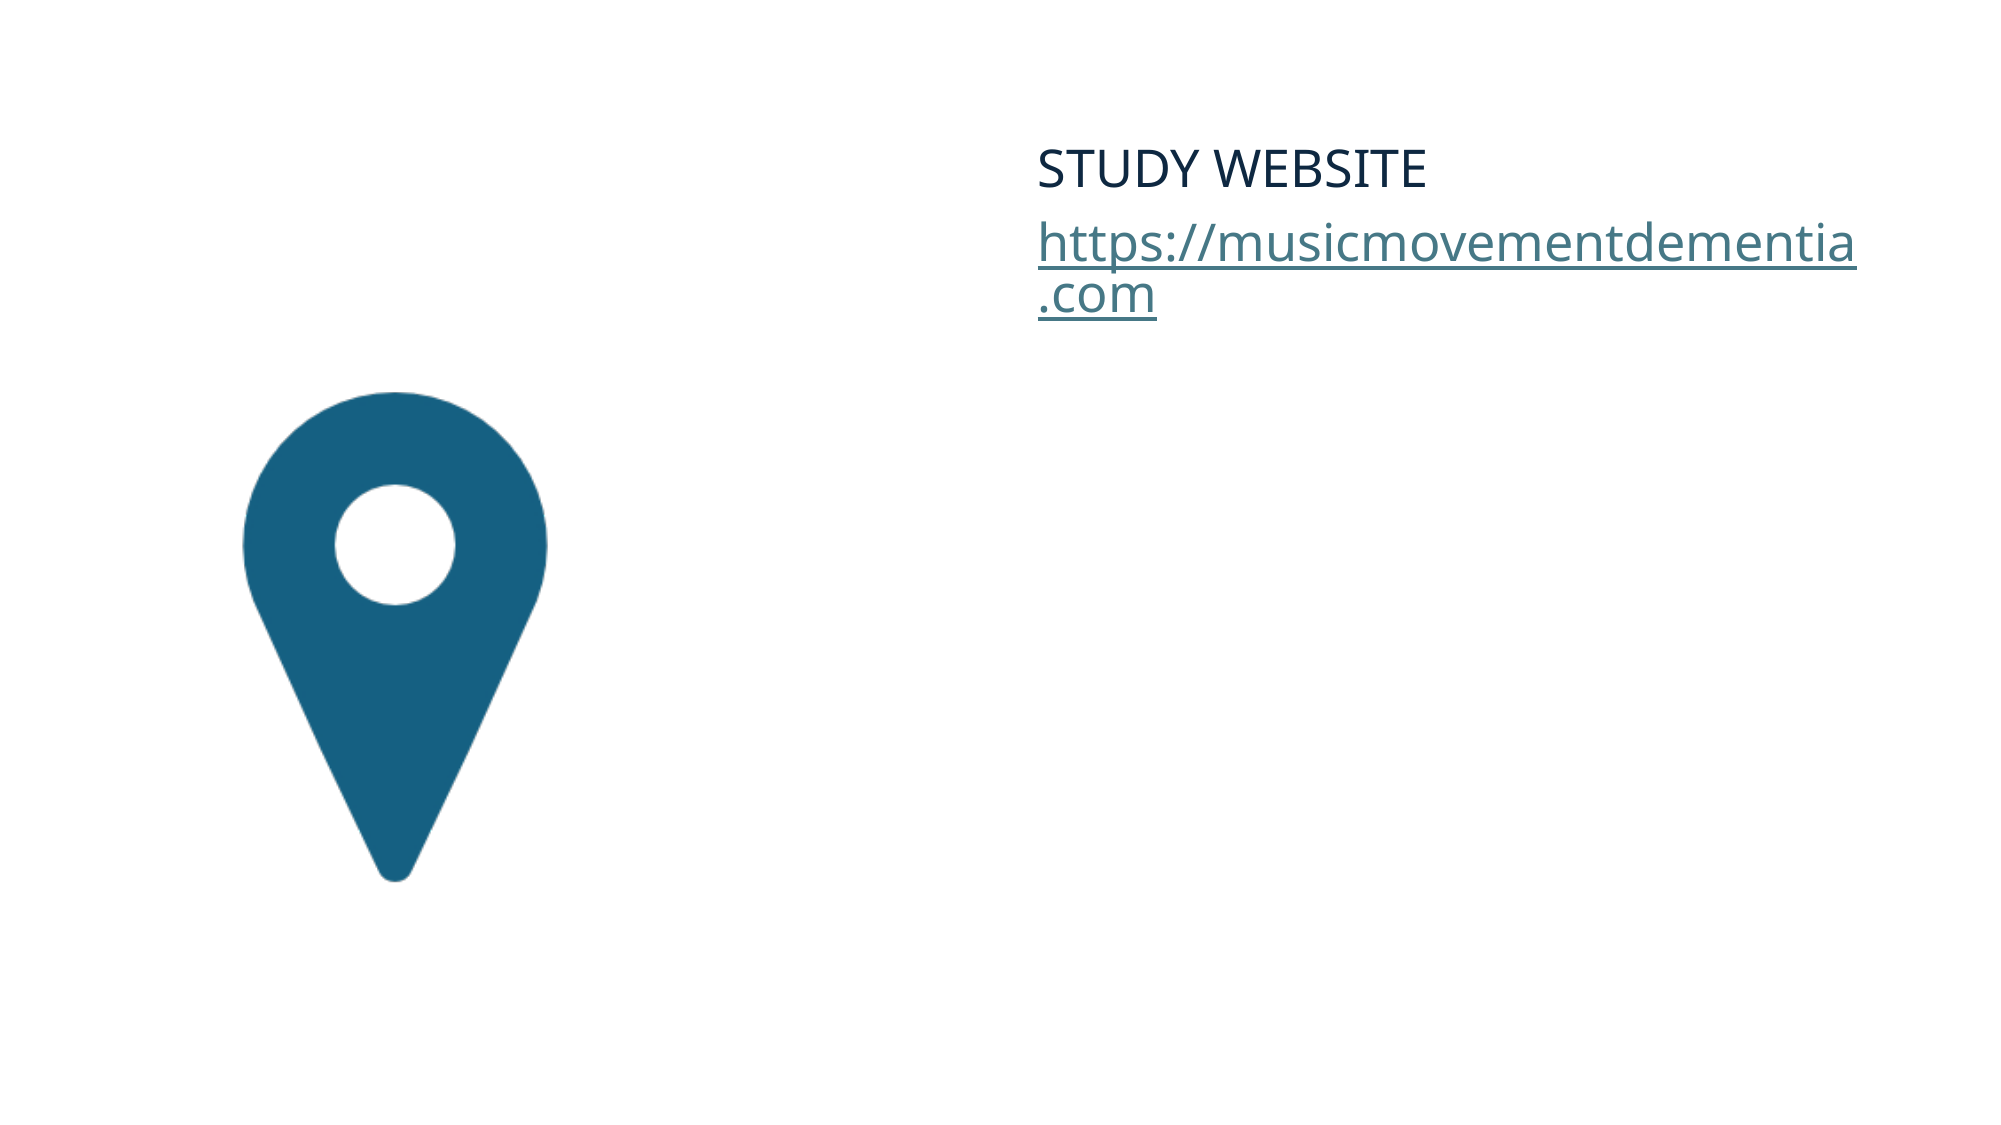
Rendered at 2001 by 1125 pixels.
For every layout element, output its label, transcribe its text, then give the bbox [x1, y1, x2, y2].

picture [55, 297, 736, 978]
text_box STUDY WEBSITE https://musicmovementdementia.com [1022, 134, 1886, 348]
